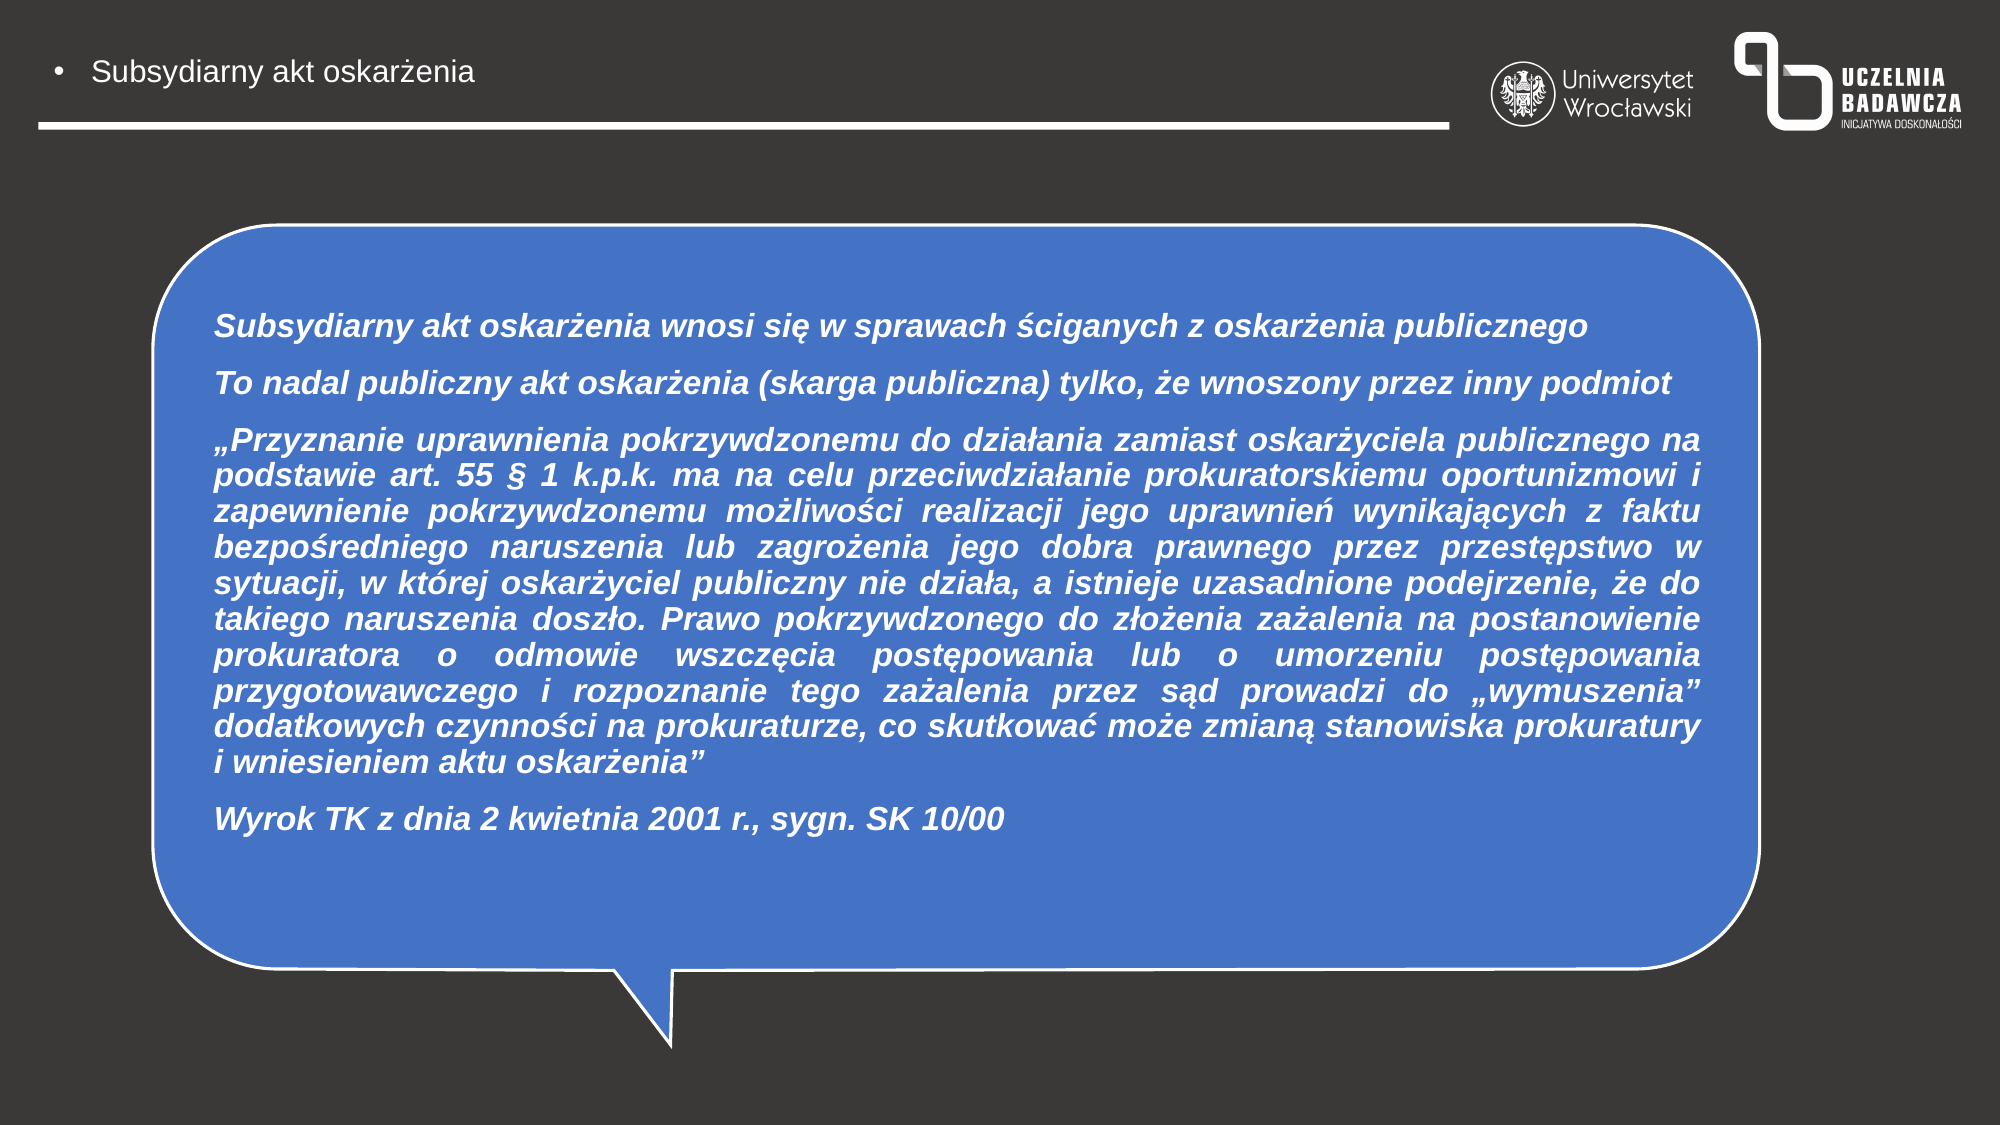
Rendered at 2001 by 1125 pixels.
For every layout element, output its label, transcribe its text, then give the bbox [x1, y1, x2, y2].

picture [1468, 24, 1974, 138]
list Subsydiarny akt oskarżenia wnosi się w sprawach ściganych z oskarżenia publicznego To nadal publiczny akt oskarżenia (skarga publiczna) tylko, że wnoszony przez inny podmiot „Przyznanie uprawnienia pokrzywdzonemu do działania zamiast oskarżyciela publicznego na podstawie art. 55 § 1 k.p.k. ma na celu przeciwdziałanie prokuratorskiemu oportunizmowi i zapewnienie pokrzywdzonemu możliwości realizacji jego uprawnień wynikających z faktu bezpośredniego naruszenia lub zagrożenia jego dobra prawnego przez przestępstwo w sytuacji, w której oskarżyciel publiczny nie działa, a istnieje uzasadnione podejrzenie, że do takiego naruszenia doszło. Prawo pokrzywdzonego do złożenia zażalenia na postanowienie prokuratora o odmowie wszczęcia postępowania lub o umorzeniu postępowania przygotowawczego i rozpoznanie tego zażalenia przez sąd prowadzi do „wymuszenia” dodatkowych czynności na prokuraturze, co skutkować może zmianą stanowiska prokuratury i wniesieniem aktu oskarżenia” Wyrok TK z dnia 2 kwietnia 2001 r., sygn. SK 10/00 [198, 301, 1718, 876]
list Subsydiarny akt oskarżenia [38, 48, 1437, 103]
